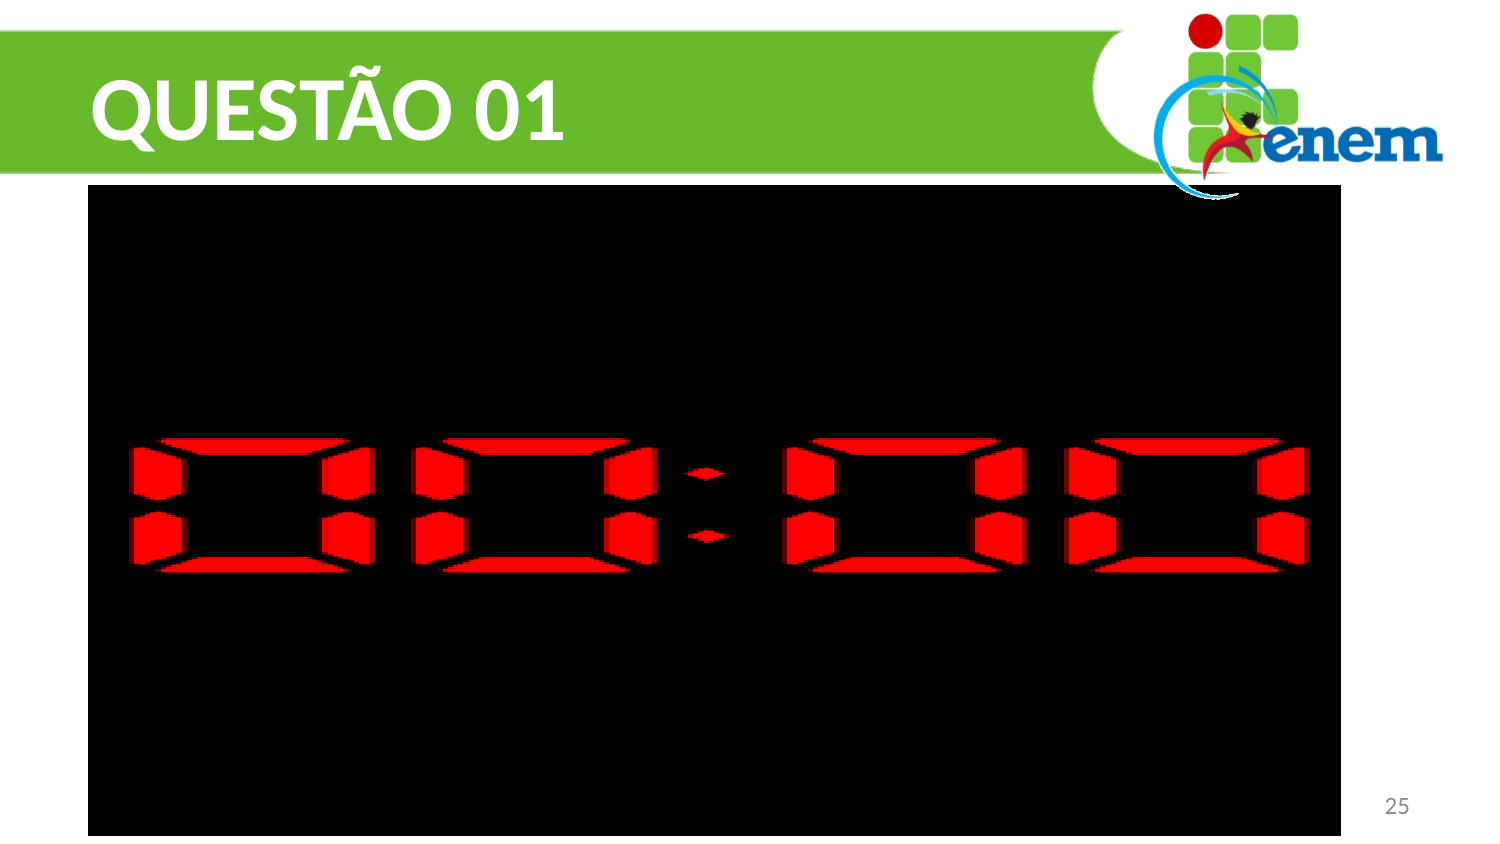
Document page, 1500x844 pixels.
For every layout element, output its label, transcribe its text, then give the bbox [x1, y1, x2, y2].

title QUESTÃO 01 [75, 33, 1146, 175]
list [1151, 8, 1446, 201]
slide_number 25 [1345, 782, 1425, 827]
picture [0, 0, 1500, 844]
